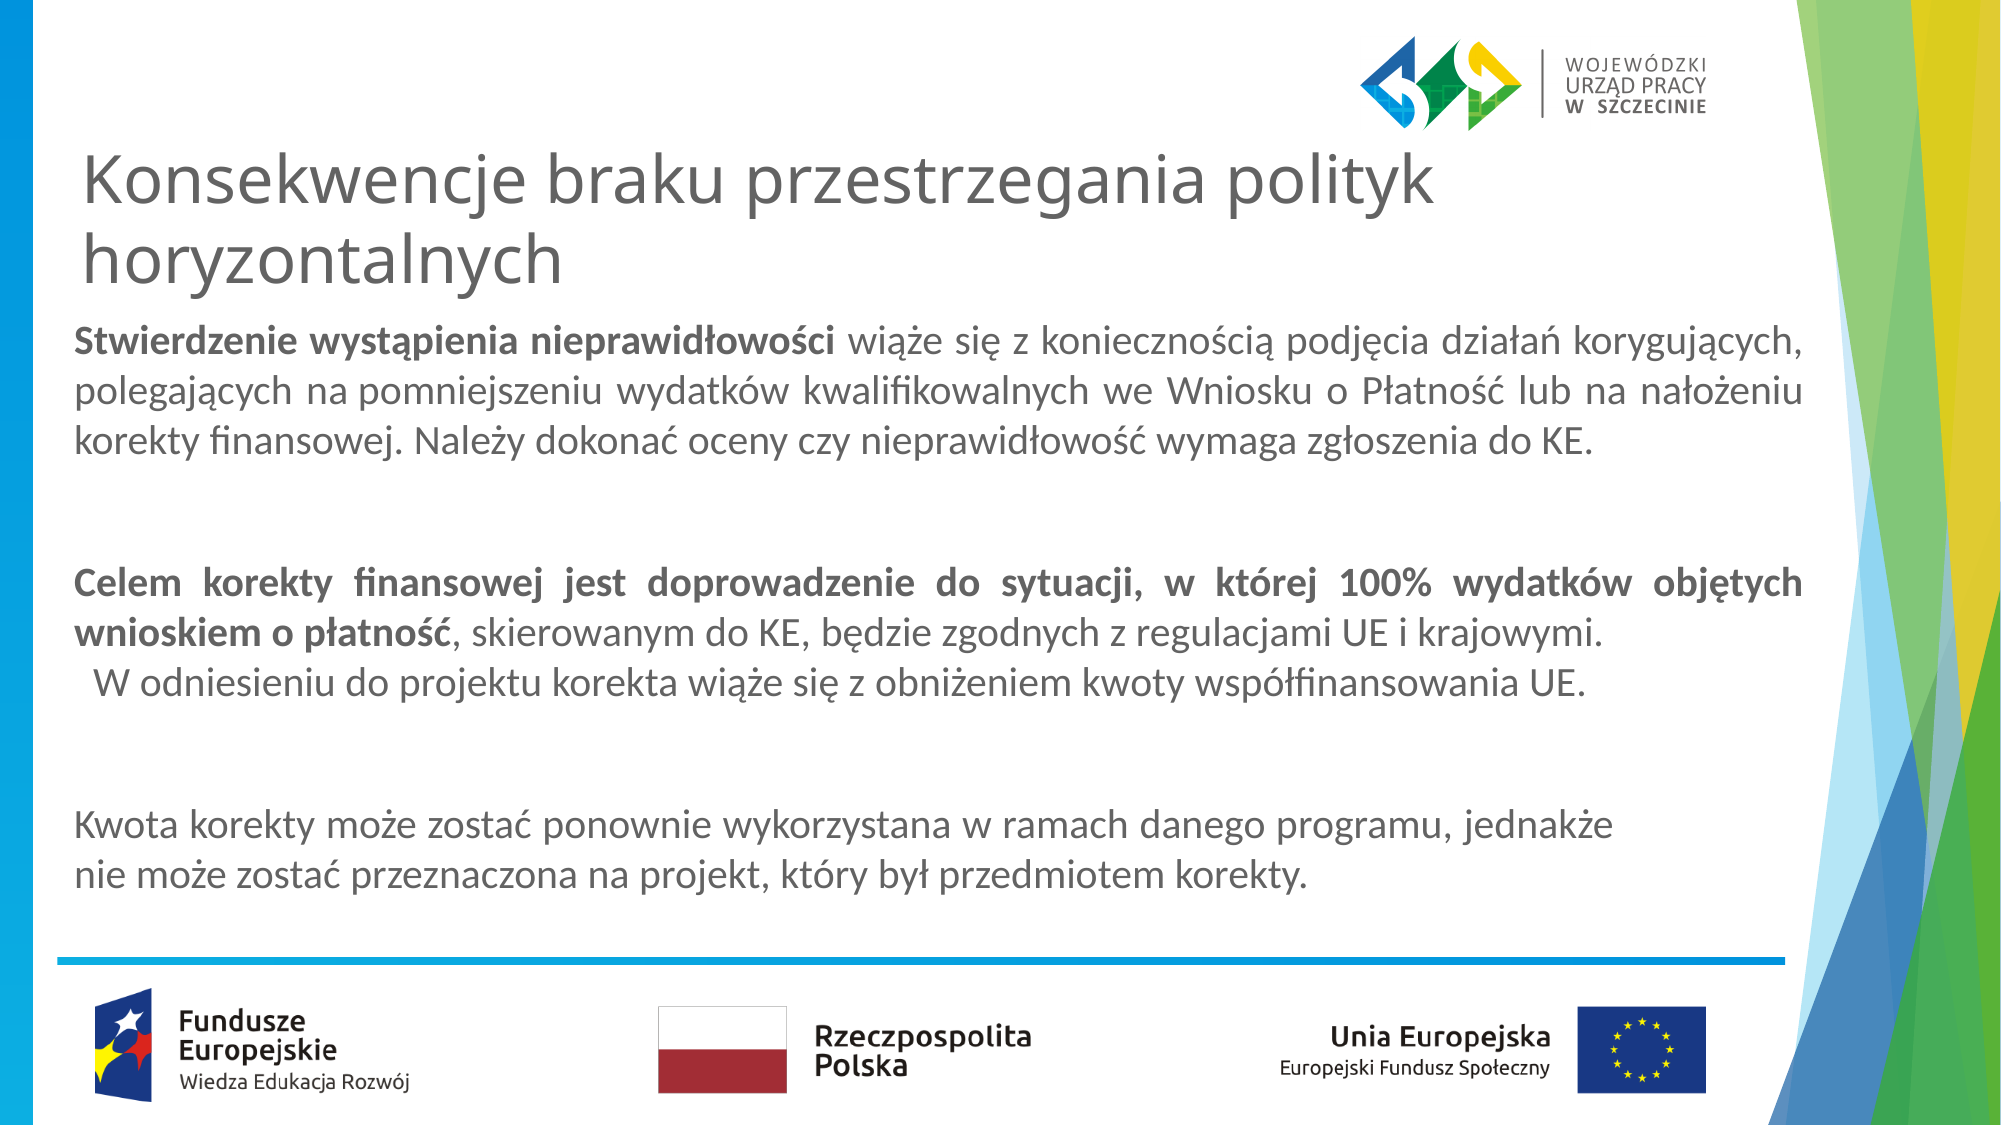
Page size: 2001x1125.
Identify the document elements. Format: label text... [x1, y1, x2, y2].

picture [95, 1087, 1706, 1102]
picture [1360, 36, 1706, 129]
title Konsekwencje braku przestrzegania polityk horyzontalnych [66, 129, 1812, 305]
list Stwierdzenie wystąpienia nieprawidłowości wiąże się z koniecznością podjęcia działań korygujących, polegających na pomniejszeniu wydatków kwalifikowalnych we Wniosku o Płatność lub na nałożeniu korekty finansowej. Należy dokonać oceny czy nieprawidłowość wymaga zgłoszenia do KE. Celem korekty finansowej jest doprowadzenie do sytuacji, w której 100% wydatków objętych wnioskiem o płatność, skierowanym do KE, będzie zgodnych z regulacjami UE i krajowymi. W odniesieniu do projektu korekta wiąże się z obniżeniem kwoty współfinansowania UE. Kwota korekty może zostać ponownie wykorzystana w ramach danego programu, jednakże nie może zostać przeznaczona na projekt, który był przedmiotem korekty. [59, 305, 1820, 1087]
